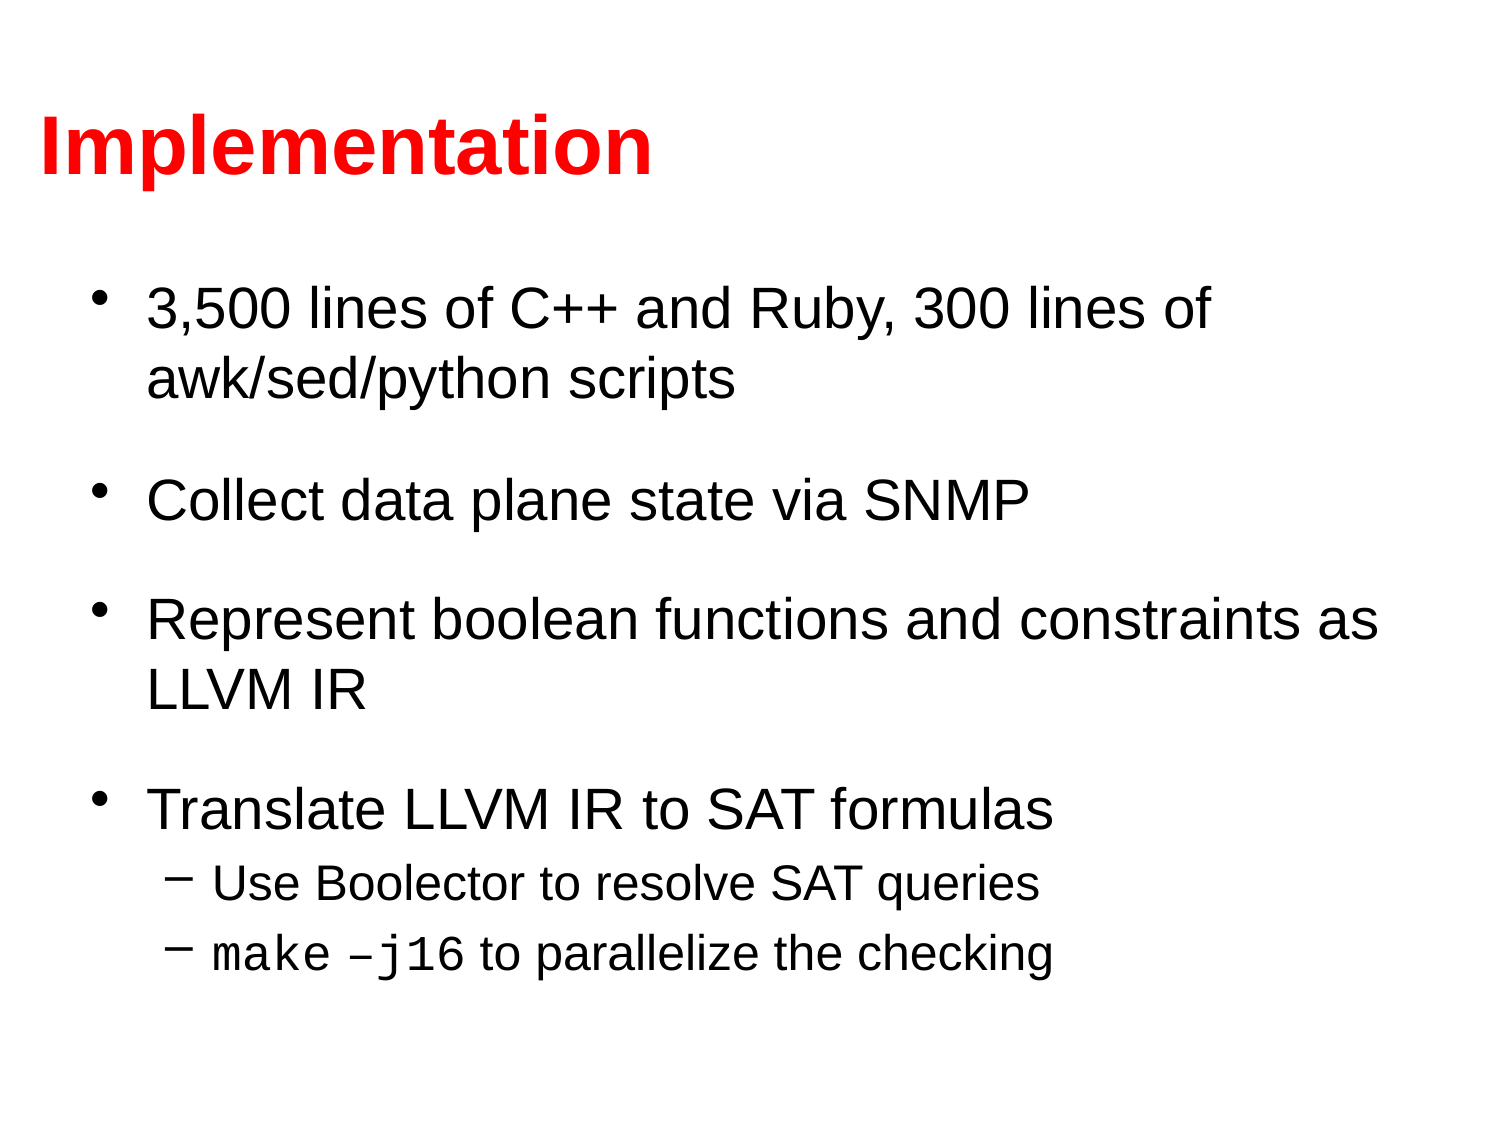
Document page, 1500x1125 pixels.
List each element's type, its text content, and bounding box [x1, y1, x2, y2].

list 3,500 lines of C++ and Ruby, 300 lines of awk/sed/python scripts Collect data plane state via SNMP Represent boolean functions and constraints as LLVM IR Translate LLVM IR to SAT formulas Use Boolector to resolve SAT queries make –j16 to parallelize the checking [74, 262, 1426, 1006]
title Implementation [24, 47, 1463, 236]
